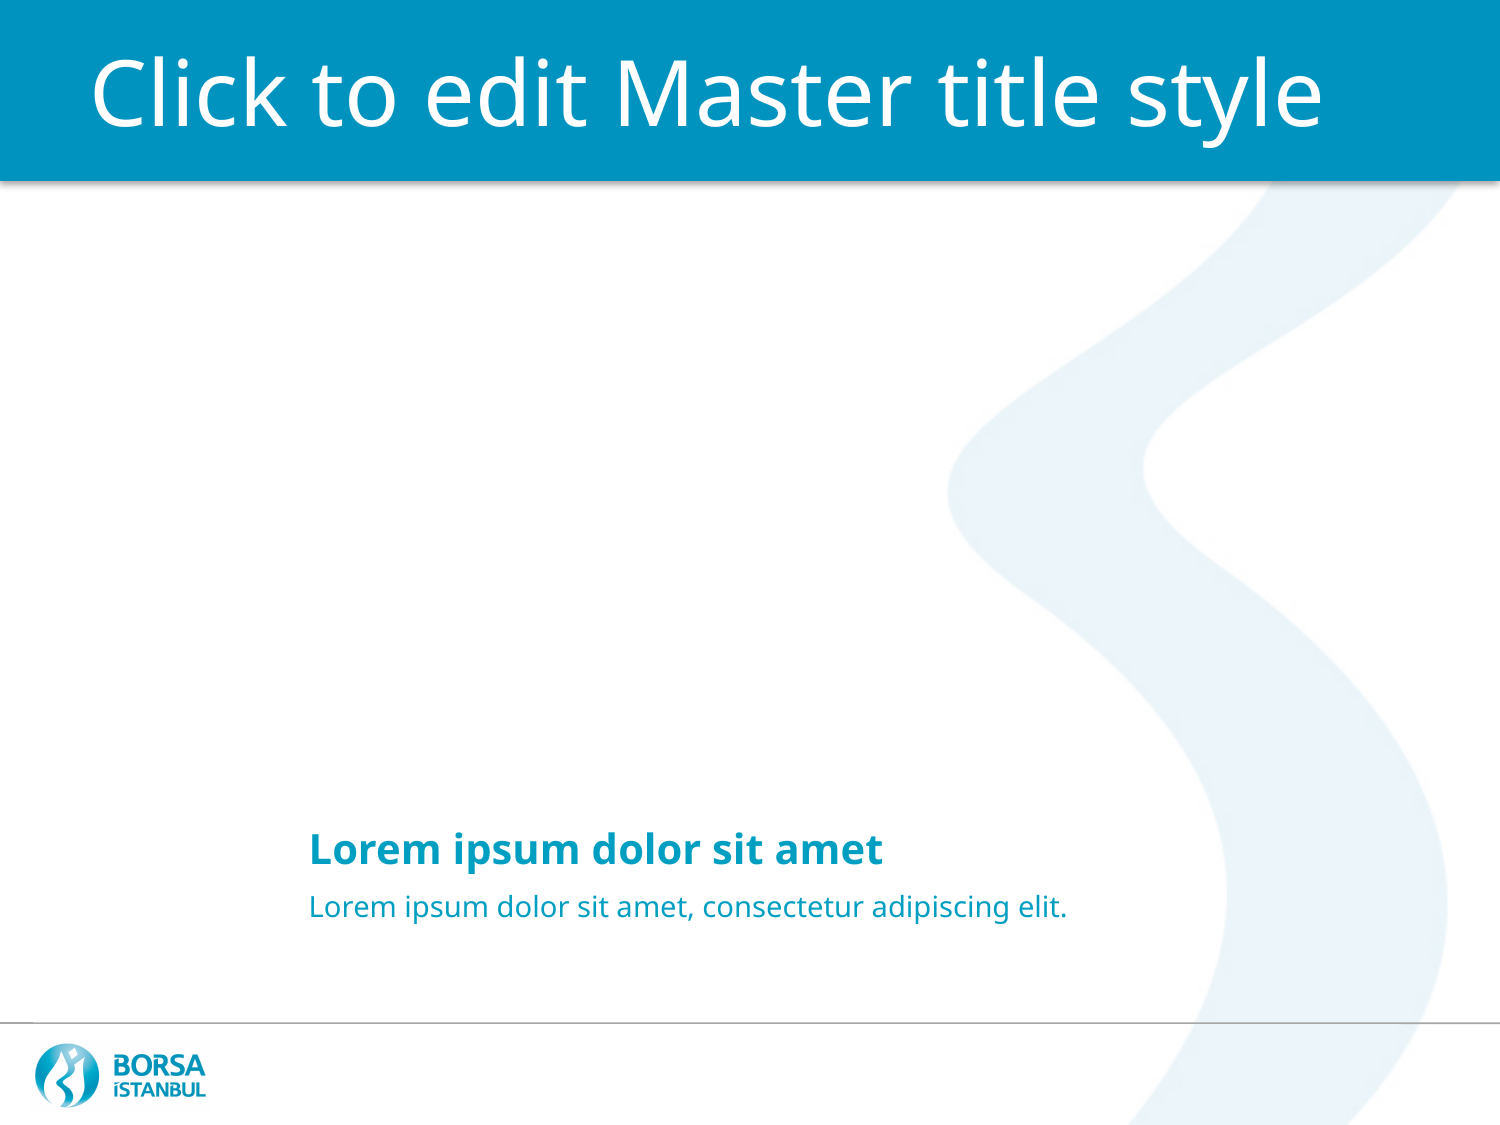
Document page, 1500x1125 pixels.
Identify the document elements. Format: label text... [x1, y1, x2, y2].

picture [0, 1024, 1500, 1125]
title Lorem ipsum dolor sit amet [294, 787, 1194, 880]
picture [0, 182, 1500, 1022]
text_box Click to edit Master title style [74, 0, 1425, 180]
list Lorem ipsum dolor sit amet, consectetur adipiscing elit. [294, 880, 1194, 1013]
